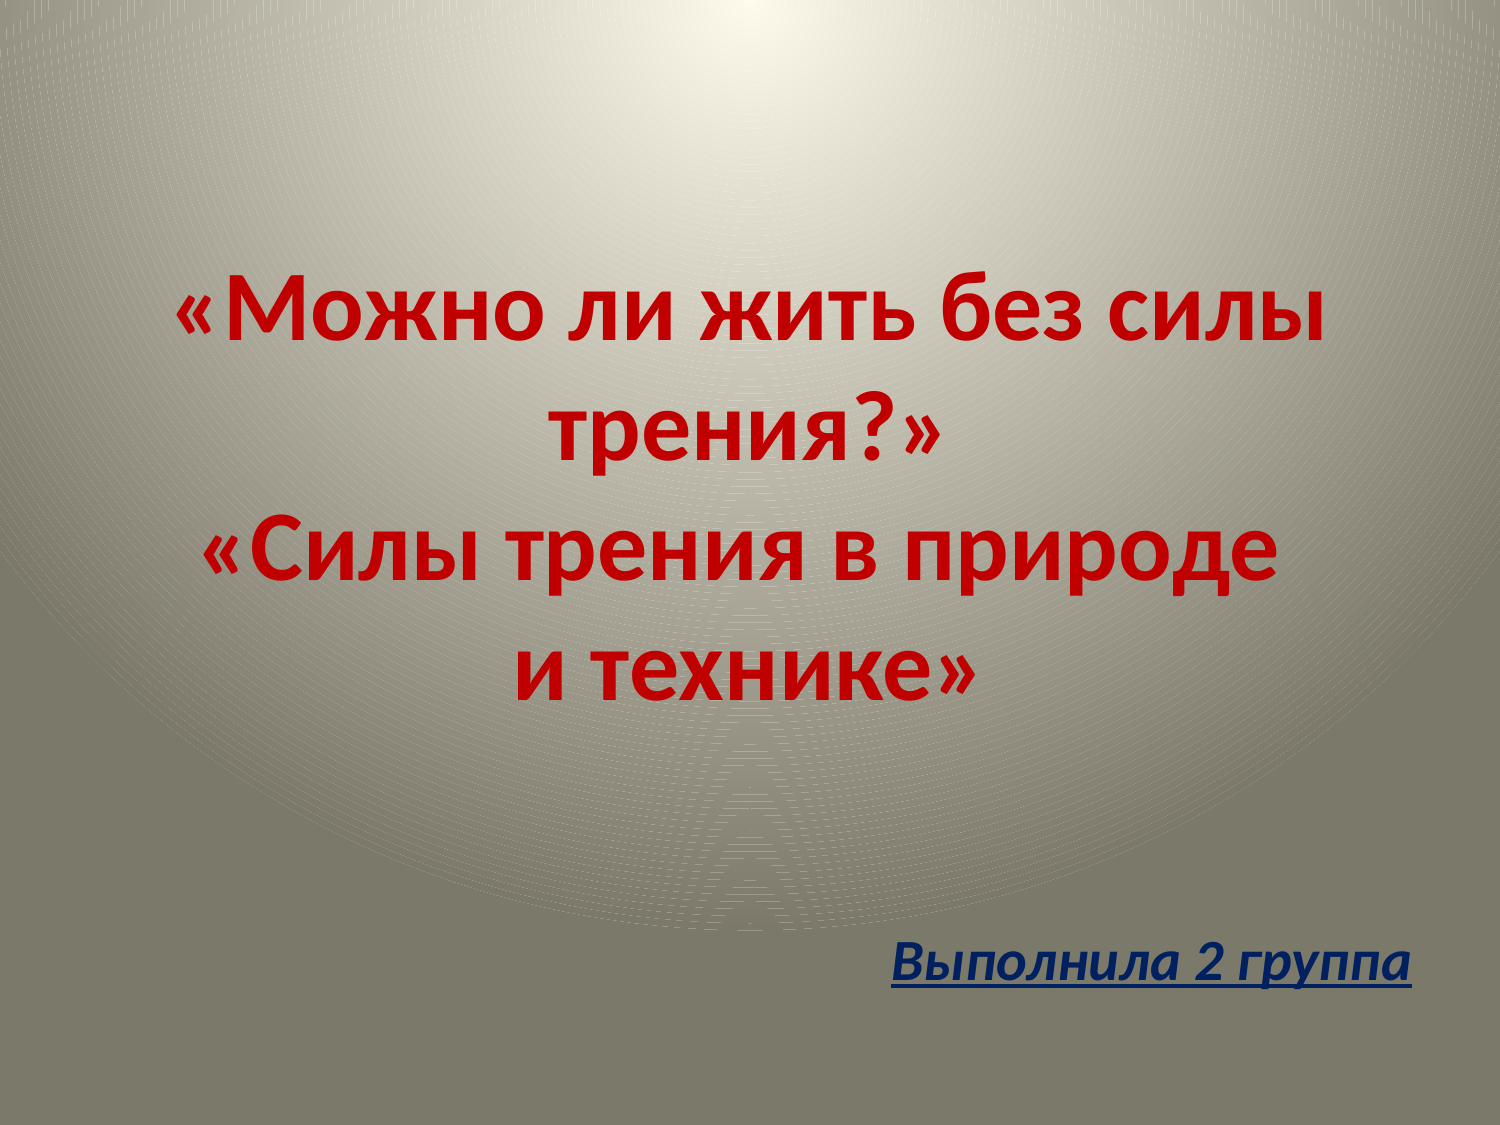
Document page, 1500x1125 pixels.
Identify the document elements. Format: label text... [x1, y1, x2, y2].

title «Можно ли жить без силы трения?» «Силы трения в природе и технике» [35, 234, 1465, 727]
subtitle Выполнила 2 группа [803, 914, 1500, 1044]
